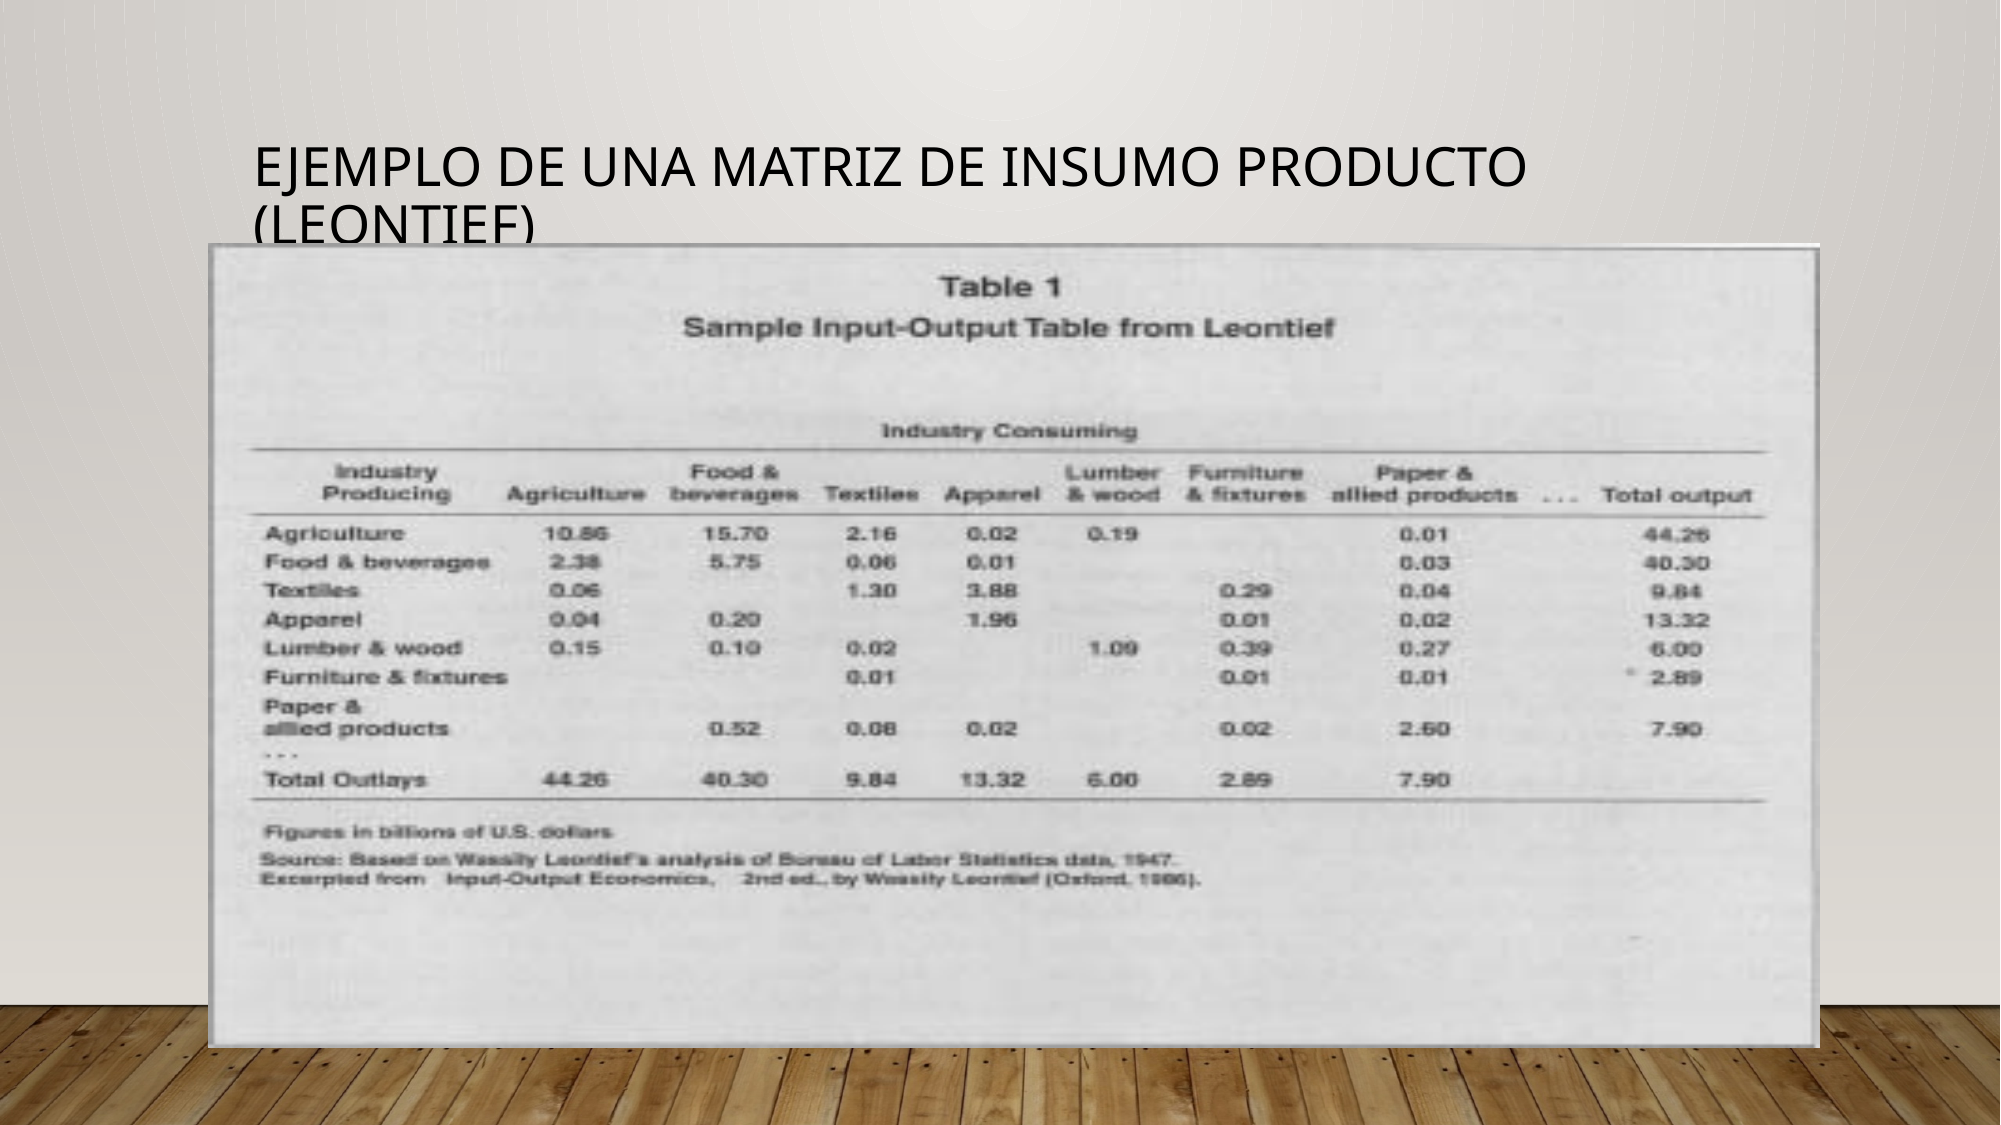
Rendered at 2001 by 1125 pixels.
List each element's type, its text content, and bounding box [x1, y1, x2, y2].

title Ejemplo de una matriz de insumo producto (leontief) [238, 131, 1814, 242]
picture [0, 242, 2000, 1125]
